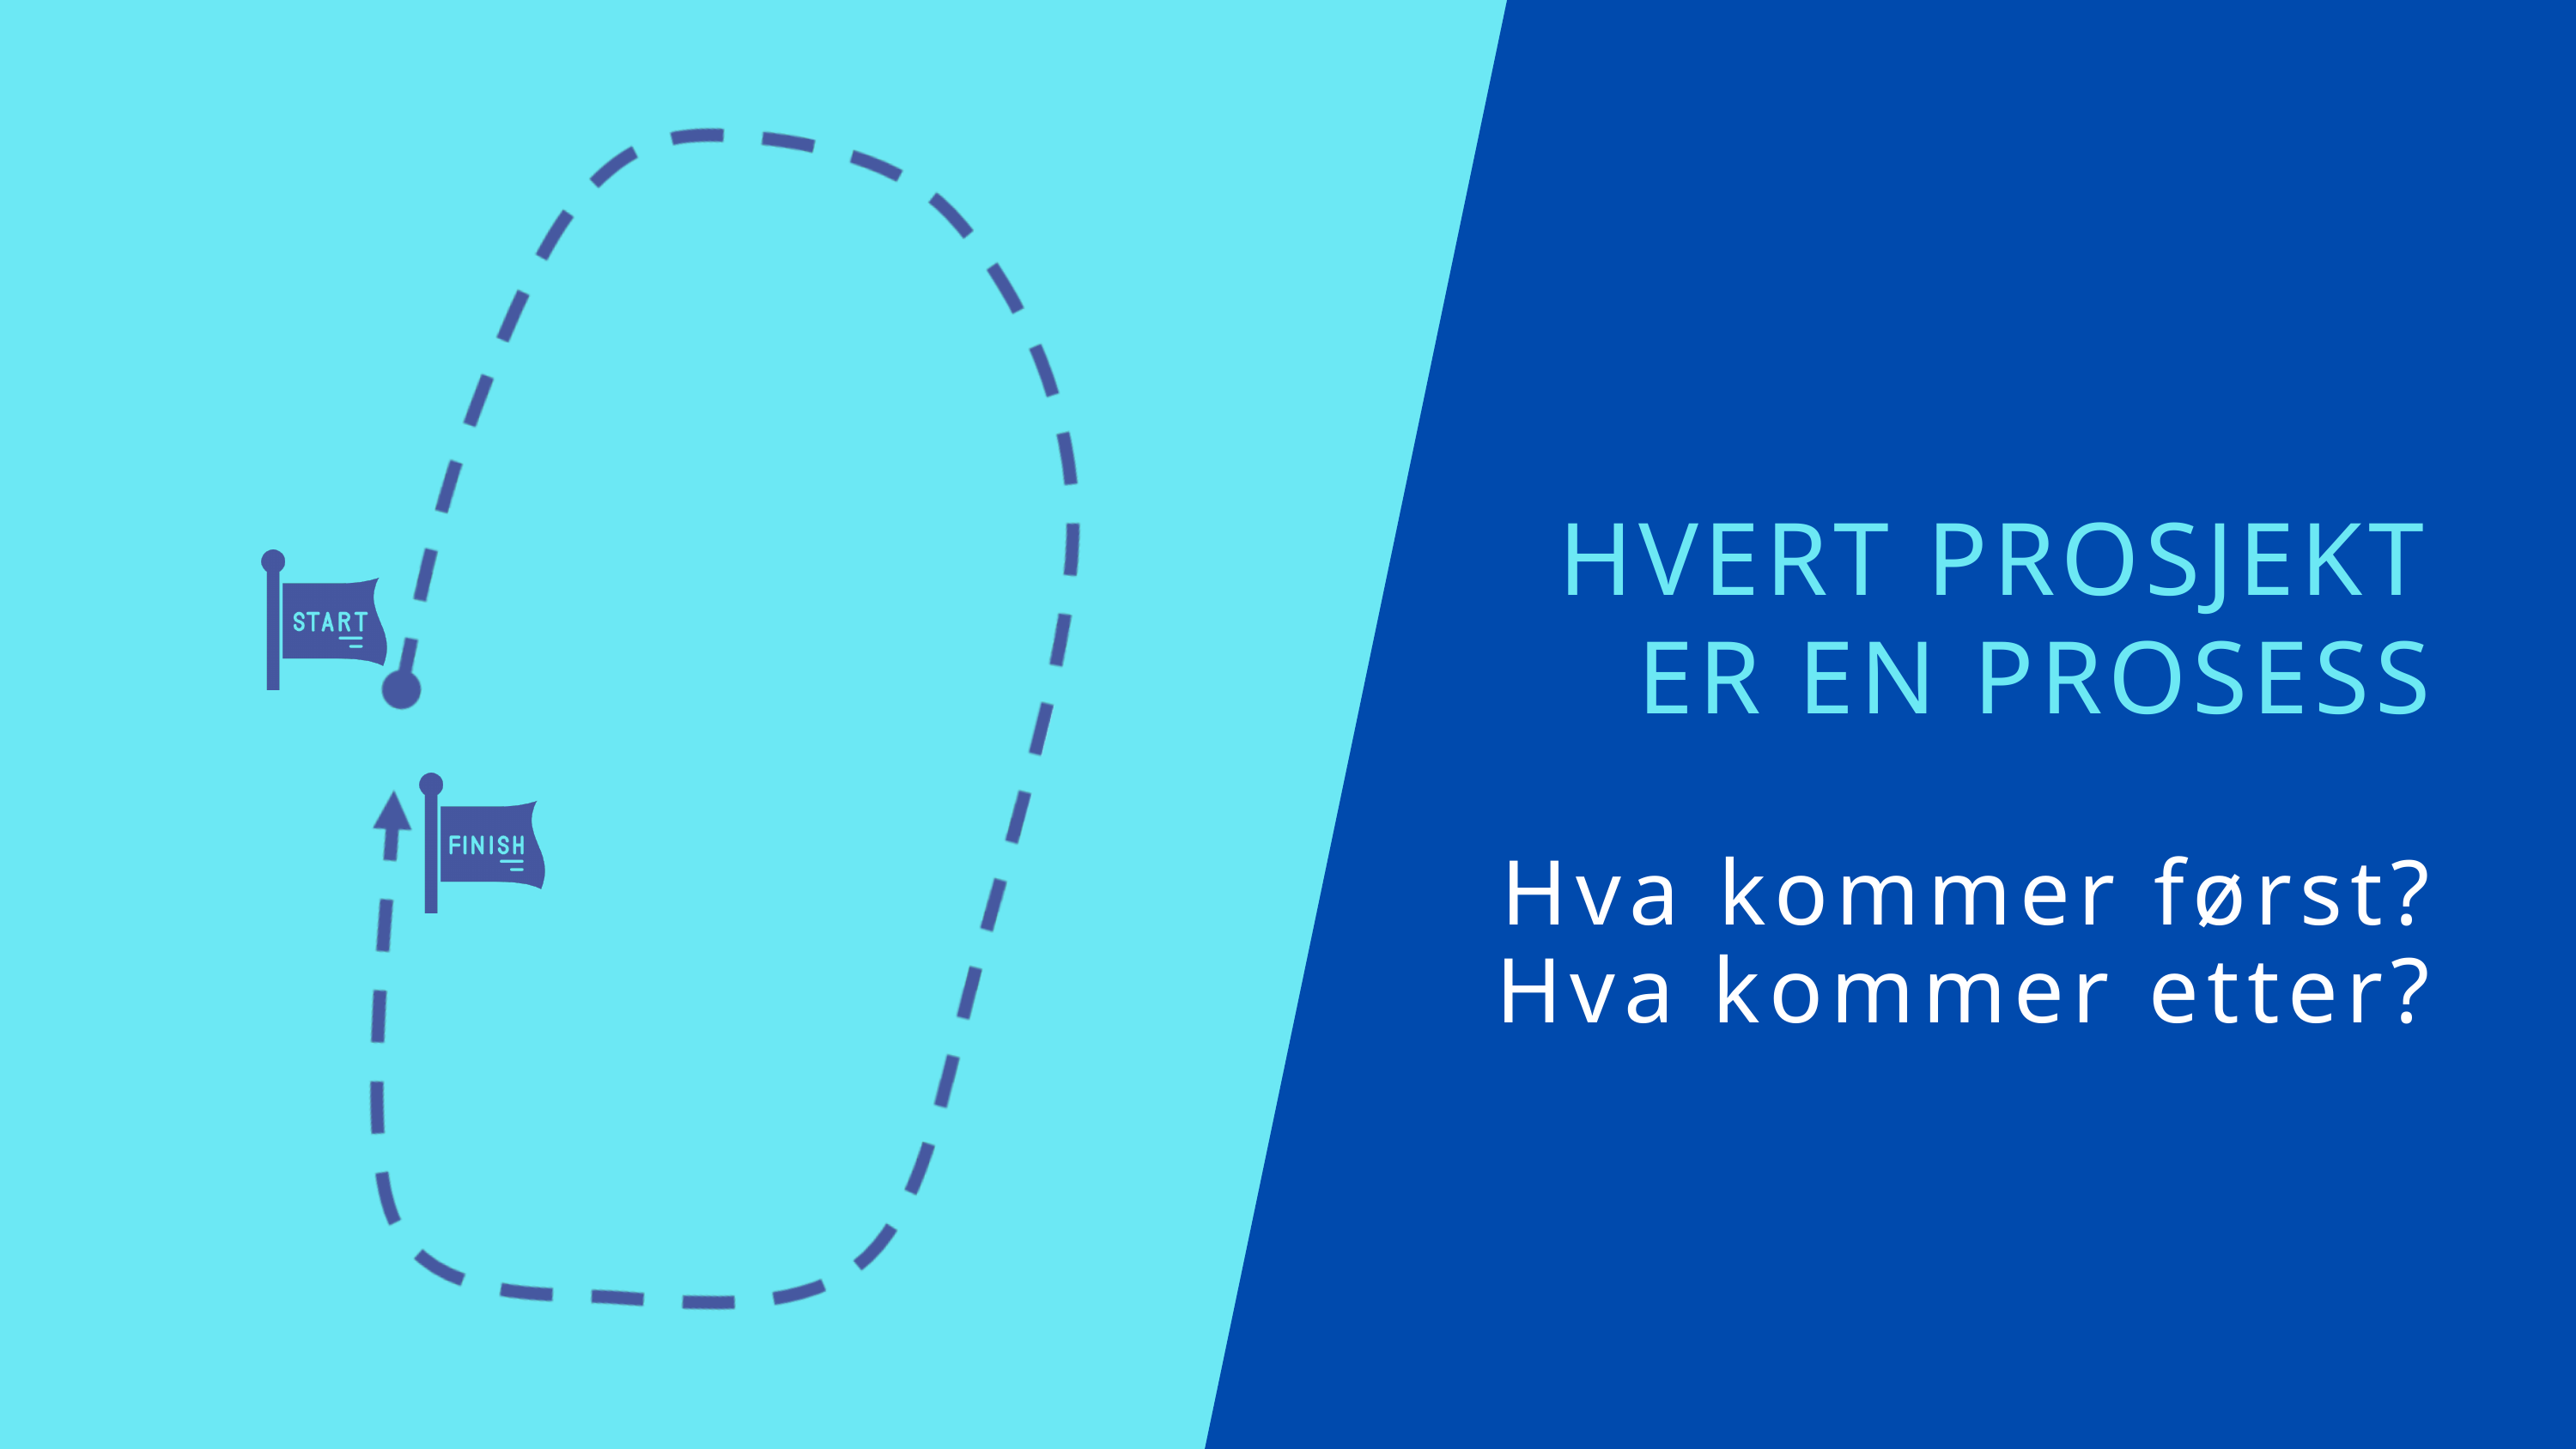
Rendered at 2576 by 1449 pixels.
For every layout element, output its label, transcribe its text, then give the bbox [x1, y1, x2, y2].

picture [106, 70, 1308, 1393]
text_box [1205, 0, 2576, 1449]
text_box Hva kommer først? Hva kommer etter? [1447, 844, 2432, 1041]
text_box HVERT PROSJEKT ER EN PROSESS [1447, 497, 2432, 734]
